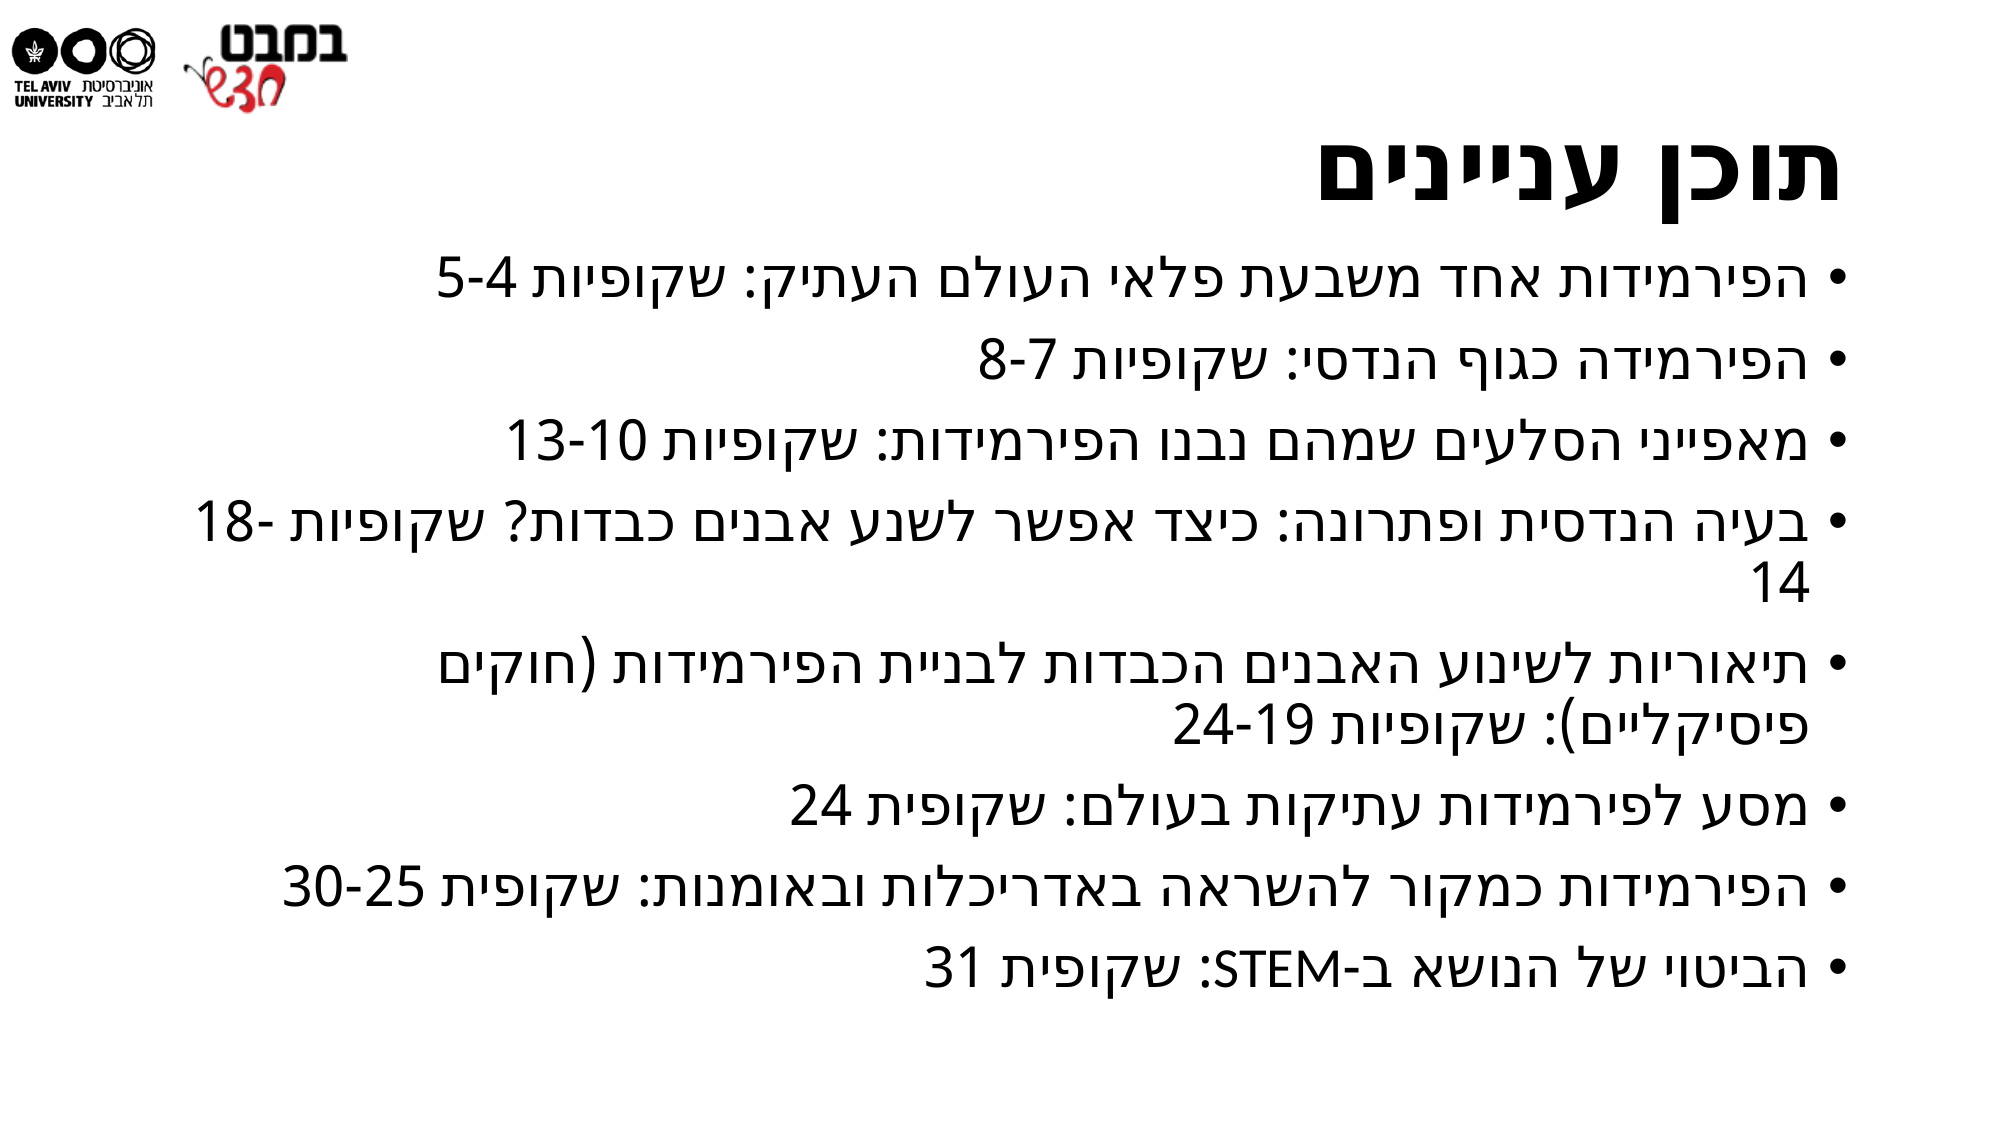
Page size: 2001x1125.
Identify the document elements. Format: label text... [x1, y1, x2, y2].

title תוכן עניינים [137, 59, 1863, 241]
picture [0, 22, 165, 117]
picture [183, 24, 348, 114]
list הפירמידות אחד משבעת פלאי העולם העתיק: שקופיות 5-4 הפירמידה כגוף הנדסי: שקופיות 8-7 מאפייני הסלעים שמהם נבנו הפירמידות: שקופיות 13-10 בעיה הנדסית ופתרונה: כיצד אפשר לשנע אבנים כבדות? שקופיות 18-14 תיאוריות לשינוע האבנים הכבדות לבניית הפירמידות (חוקים פיסיקליים): שקופיות 24-19 מסע לפירמידות עתיקות בעולם: שקופית 24 הפירמידות כמקור להשראה באדריכלות ובאומנות: שקופית 30-25 הביטוי של הנושא ב-STEM: שקופית 31 [137, 241, 1863, 1014]
